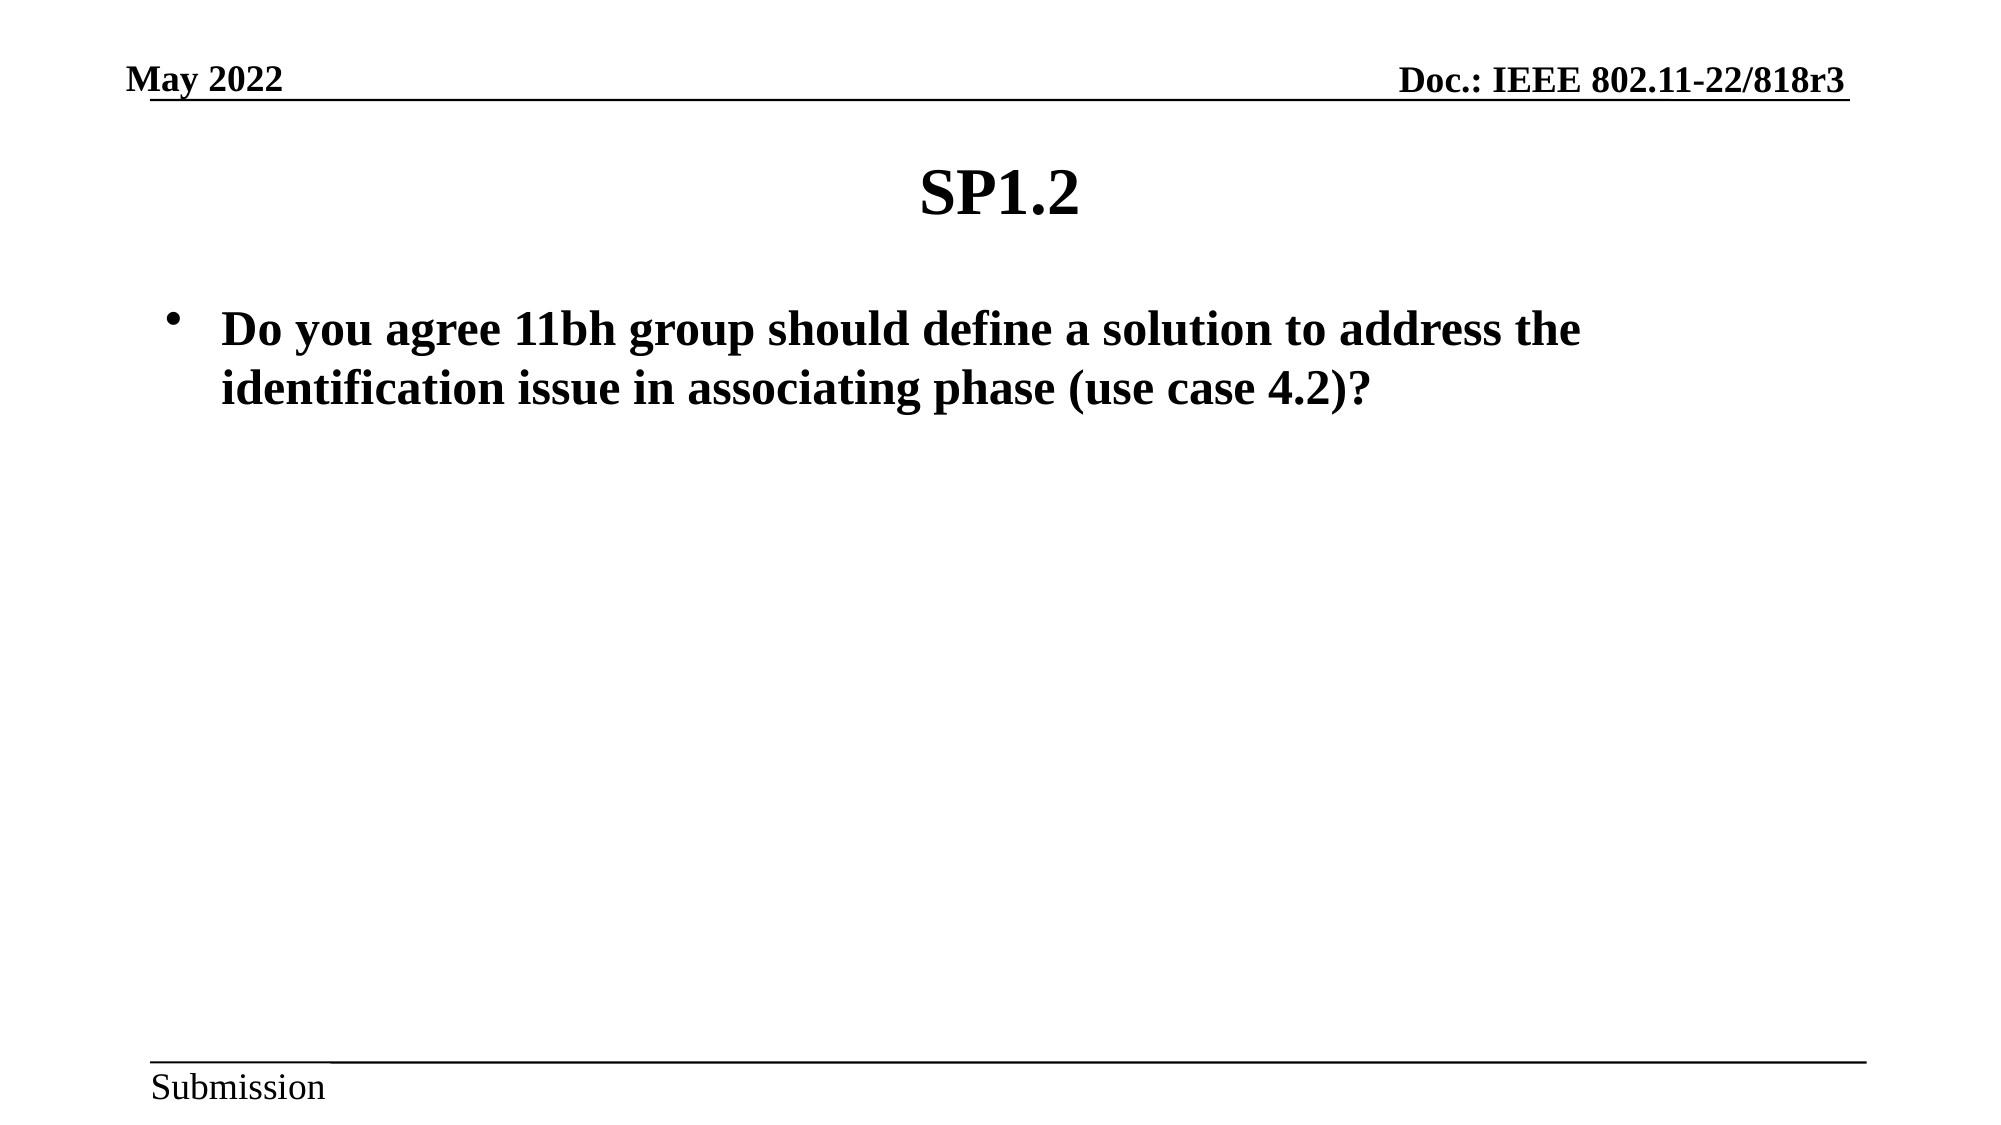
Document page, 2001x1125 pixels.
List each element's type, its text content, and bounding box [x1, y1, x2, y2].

list Do you agree 11bh group should define a solution to address the identification issue in associating phase (use case 4.2)? [149, 287, 1851, 1038]
title SP1.2 [149, 112, 1851, 263]
